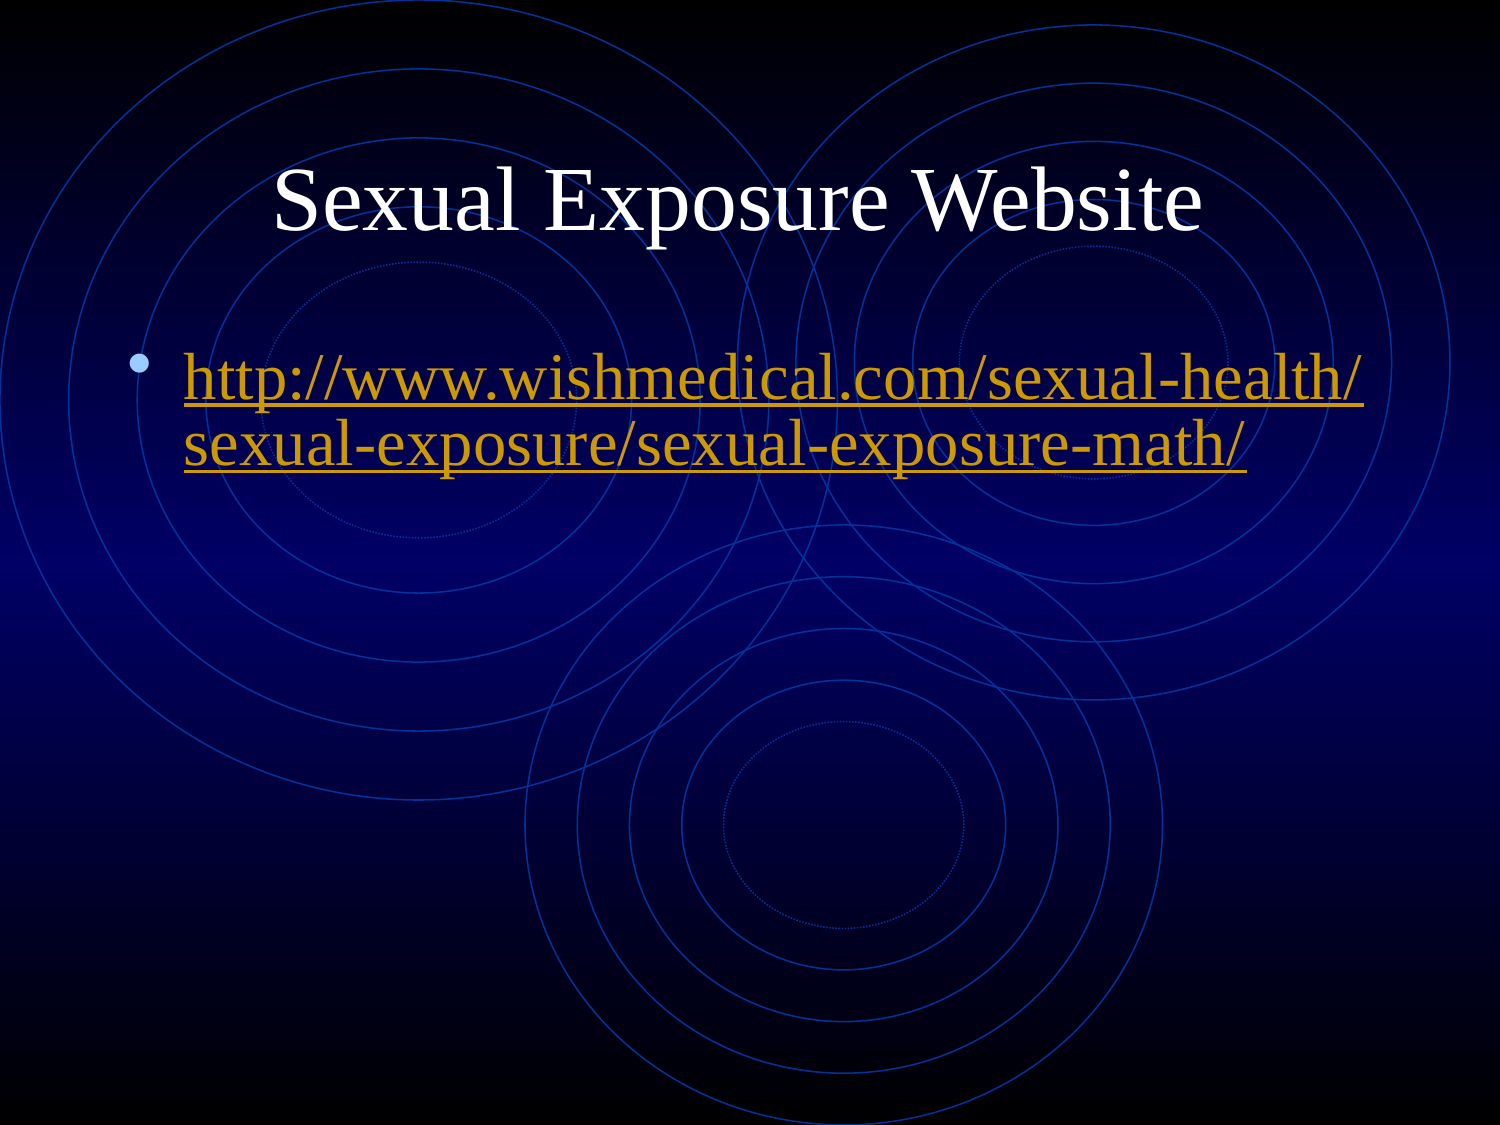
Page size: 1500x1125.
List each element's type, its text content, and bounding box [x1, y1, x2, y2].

title Sexual Exposure Website [112, 99, 1388, 288]
list http://www.wishmedical.com/sexual-health/sexual-exposure/sexual-exposure-math/ [112, 324, 1388, 1001]
